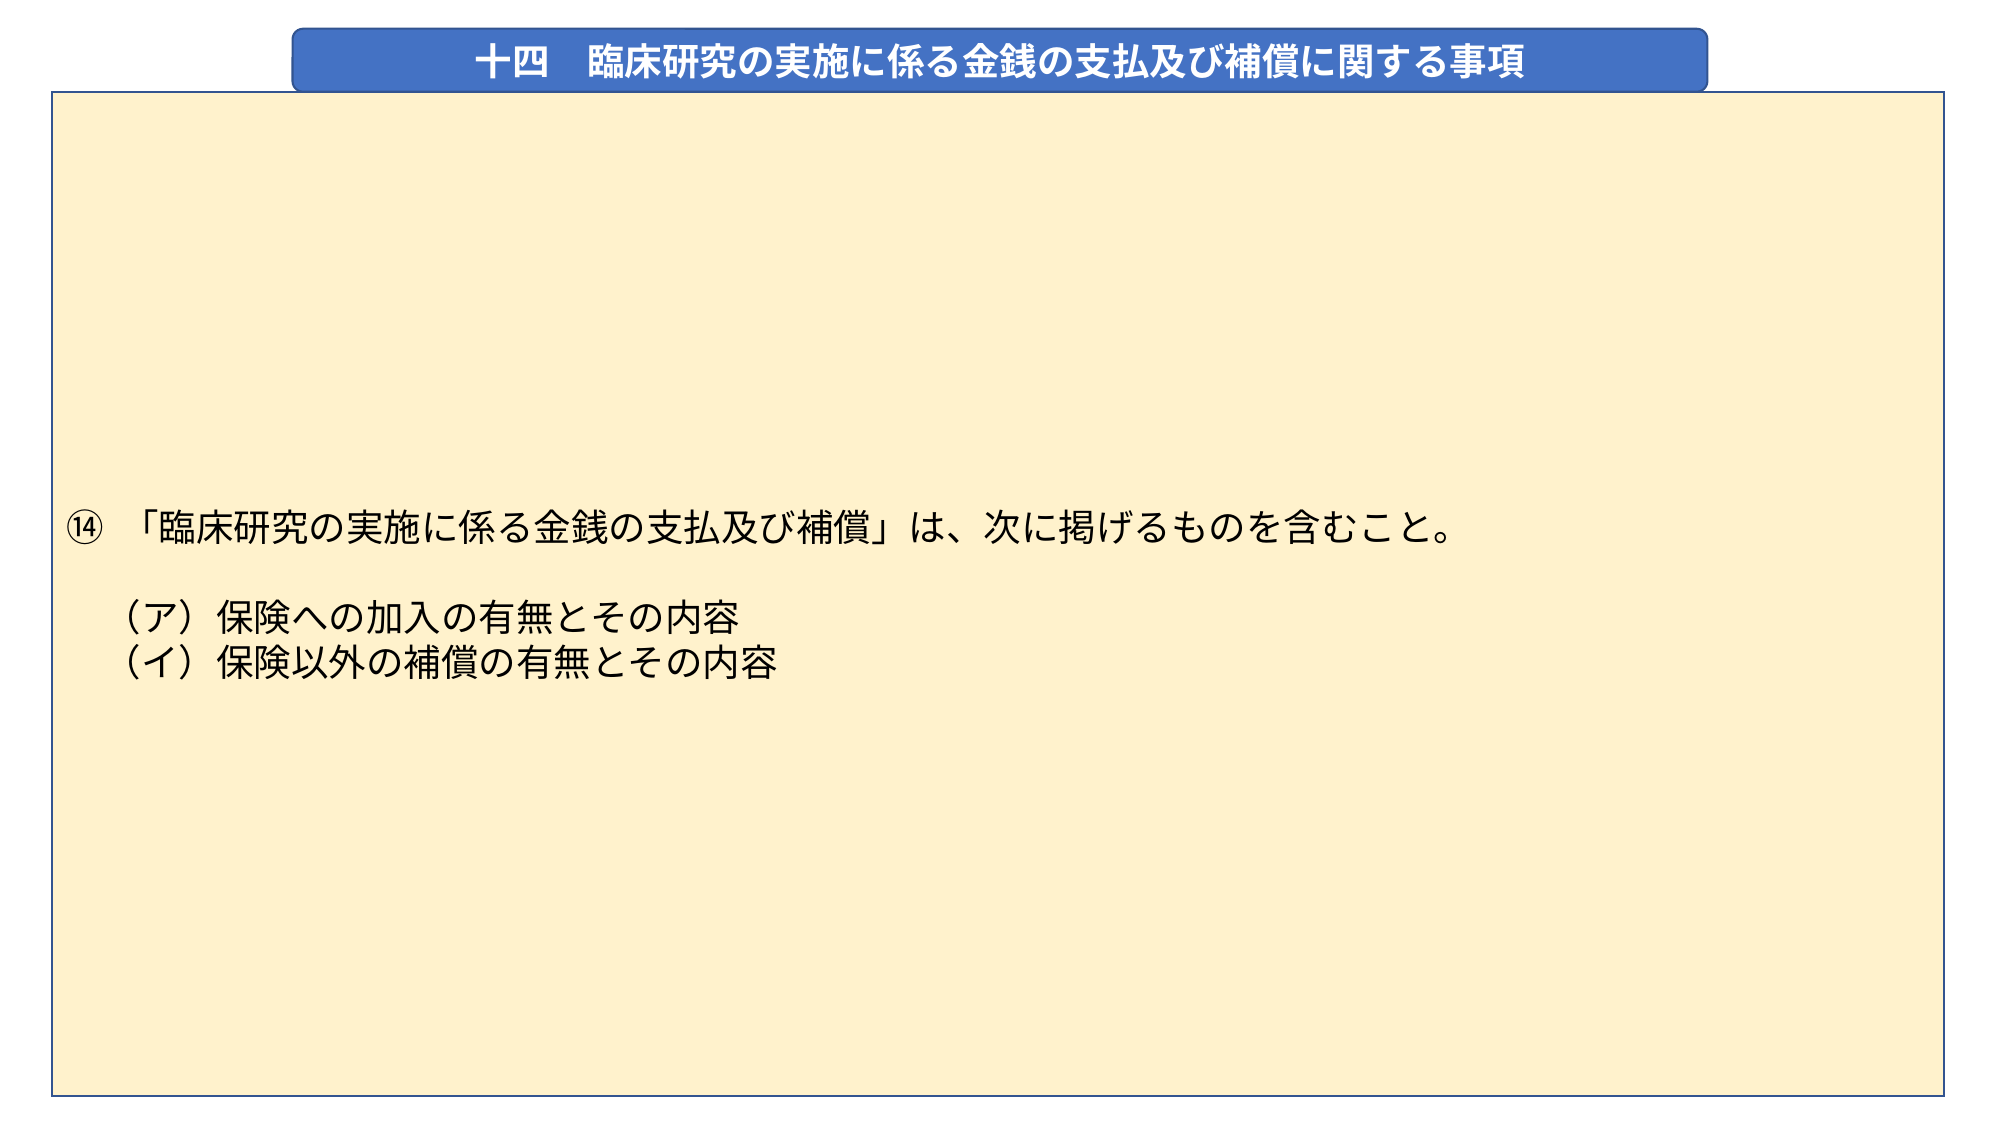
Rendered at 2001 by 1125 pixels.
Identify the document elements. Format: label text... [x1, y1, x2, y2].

text_box 十四 臨床研究の実施に係る金銭の支払及び補償に関する事項 [291, 27, 1709, 91]
text_box ⑭ 「臨床研究の実施に係る金銭の支払及び補償」は、次に掲げるものを含むこと。 （ア）保険への加入の有無とその内容 （イ）保険以外の補償の有無とその内容 [51, 91, 1945, 1097]
